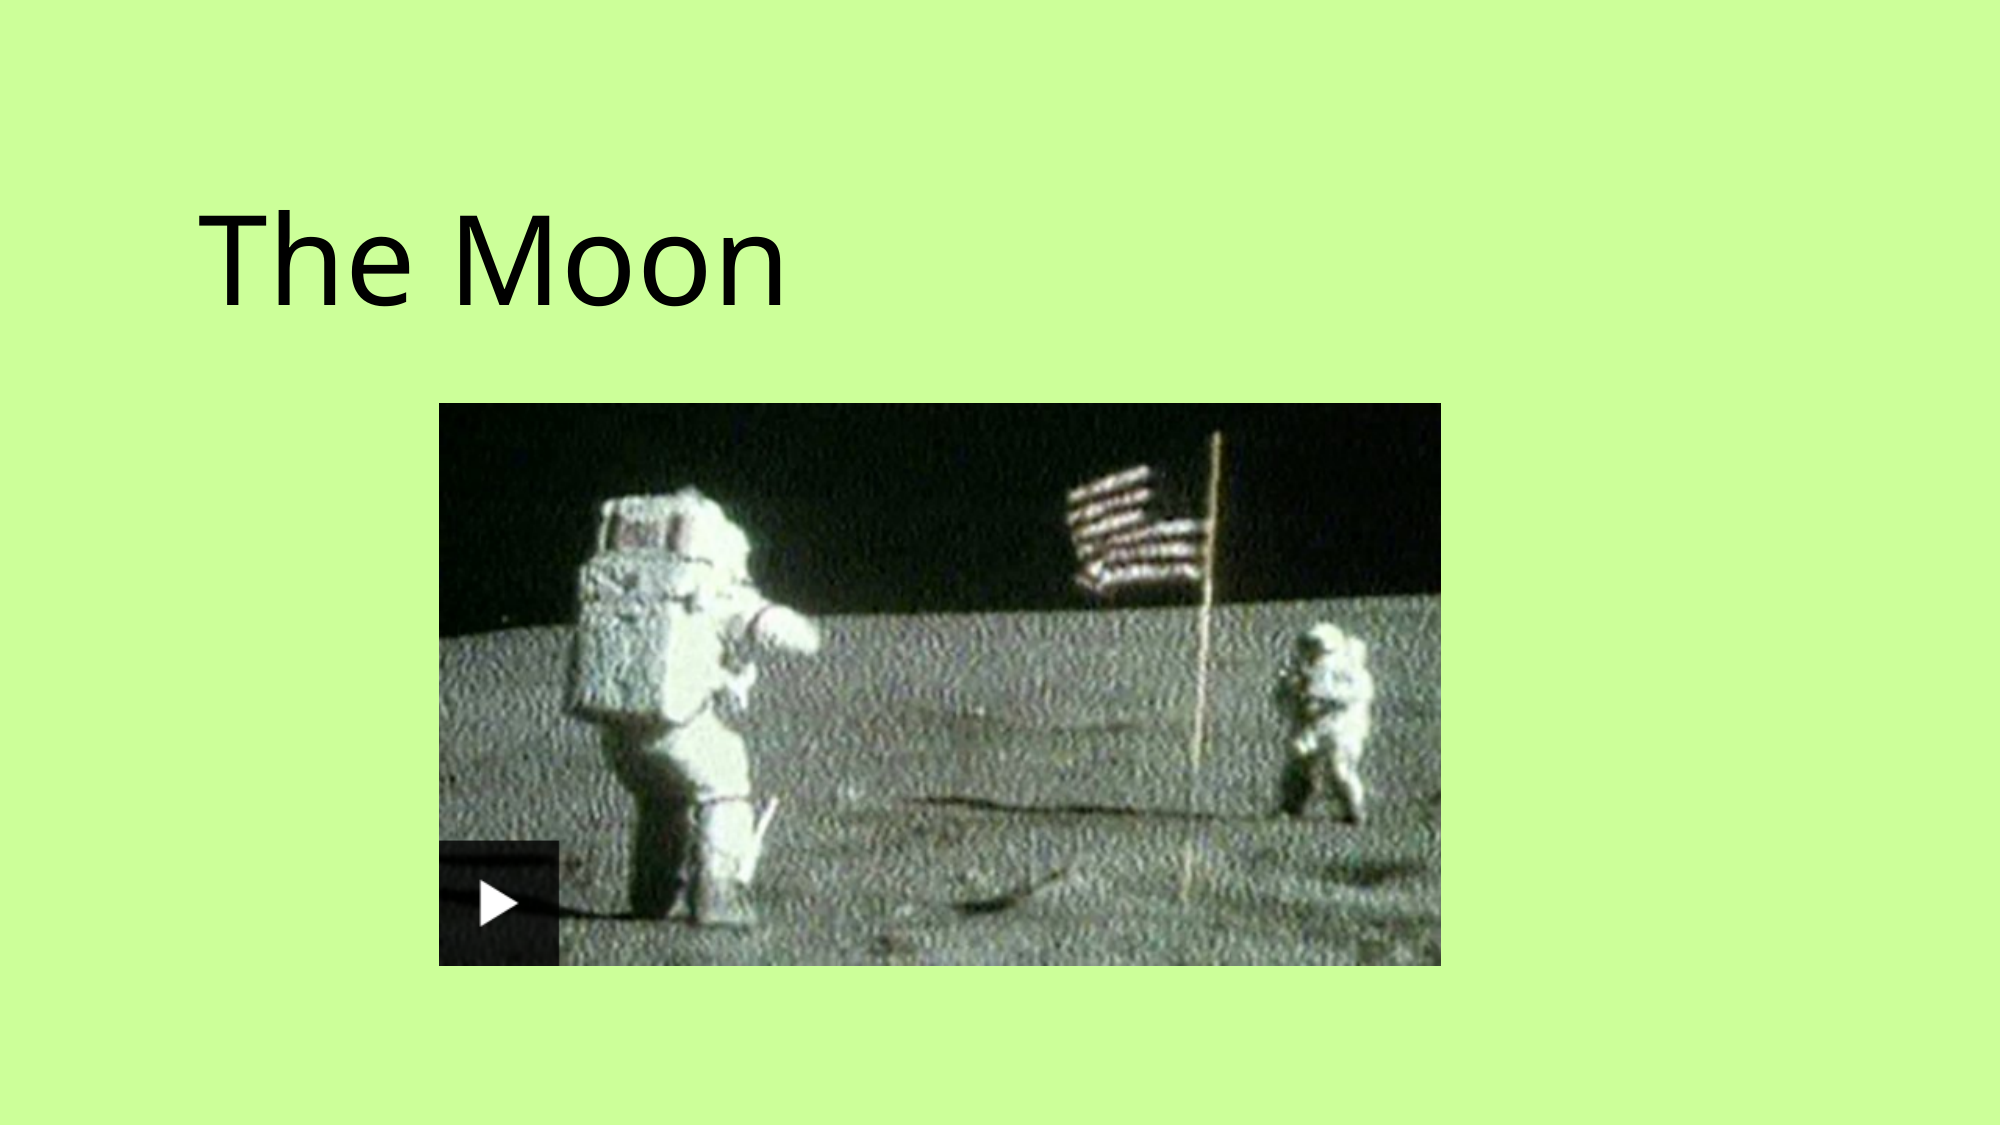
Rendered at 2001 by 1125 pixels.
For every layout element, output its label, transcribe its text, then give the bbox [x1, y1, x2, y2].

picture [439, 403, 1441, 966]
text_box The Moon [184, 173, 1745, 339]
